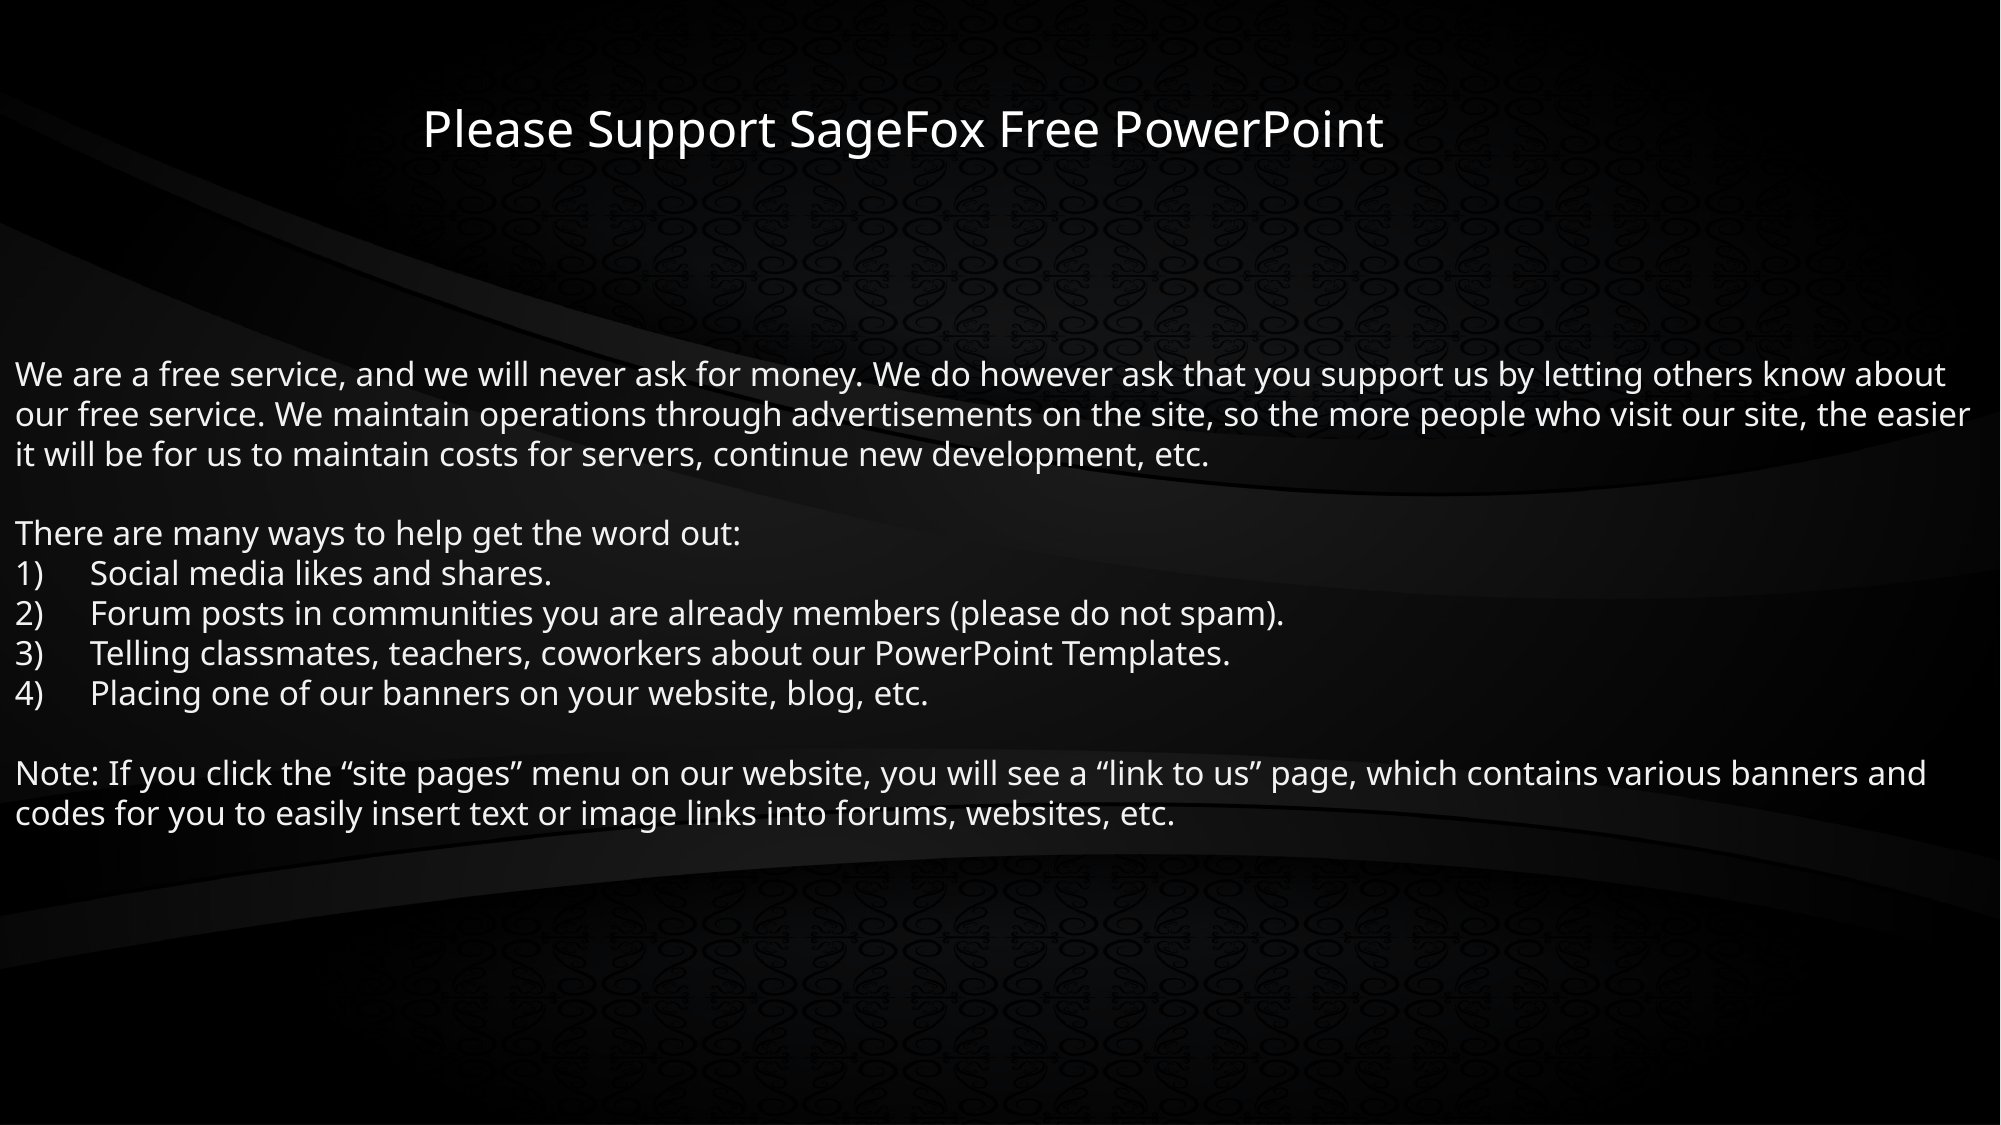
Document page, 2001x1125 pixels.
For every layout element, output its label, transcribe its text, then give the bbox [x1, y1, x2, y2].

title Please Support SageFox Free PowerPoint [363, 72, 1444, 190]
text_box We are a free service, and we will never ask for money. We do however ask that you support us by letting others know about our free service. We maintain operations through advertisements on the site, so the more people who visit our site, the easier it will be for us to maintain costs for servers, continue new development, etc. There are many ways to help get the word out: Social media likes and shares. Forum posts in communities you are already members (please do not spam). Telling classmates, teachers, coworkers about our PowerPoint Templates. Placing one of our banners on your website, blog, etc. Note: If you click the “site pages” menu on our website, you will see a “link to us” page, which contains various banners and codes for you to easily insert text or image links into forums, websites, etc. [0, 0, 2000, 1125]
